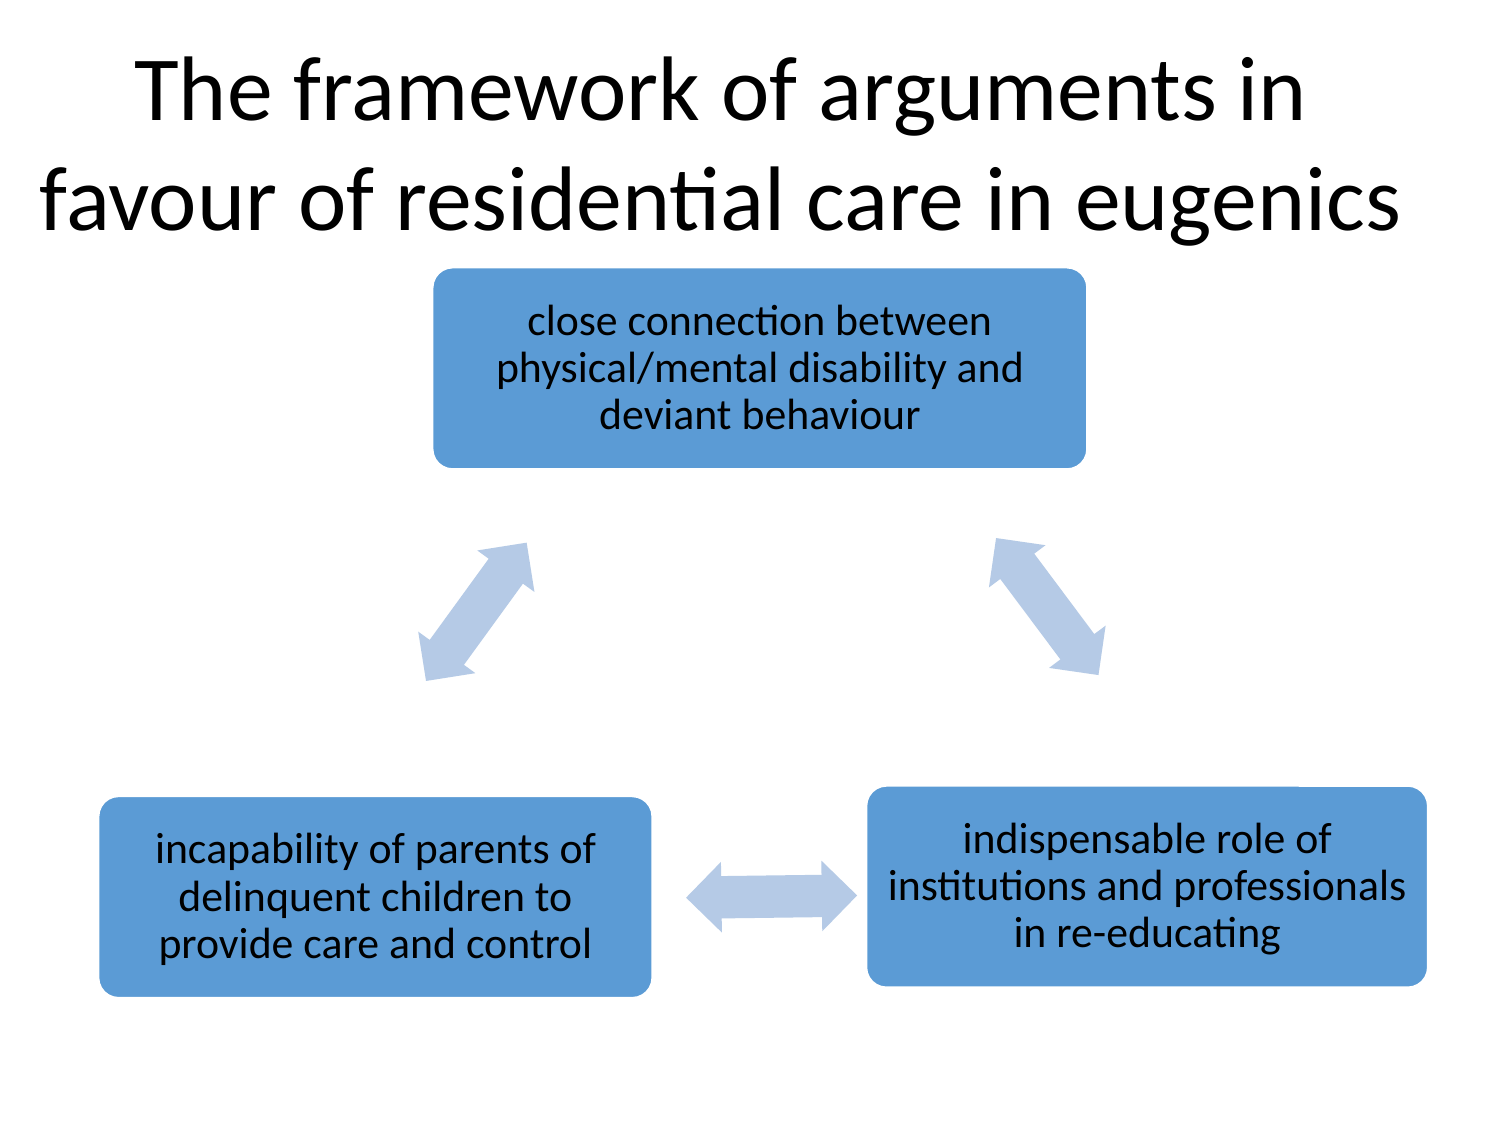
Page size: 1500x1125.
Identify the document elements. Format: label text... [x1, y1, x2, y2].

title The framework of arguments in favour of residential care in eugenics [17, 44, 1426, 233]
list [64, 266, 1459, 1047]
